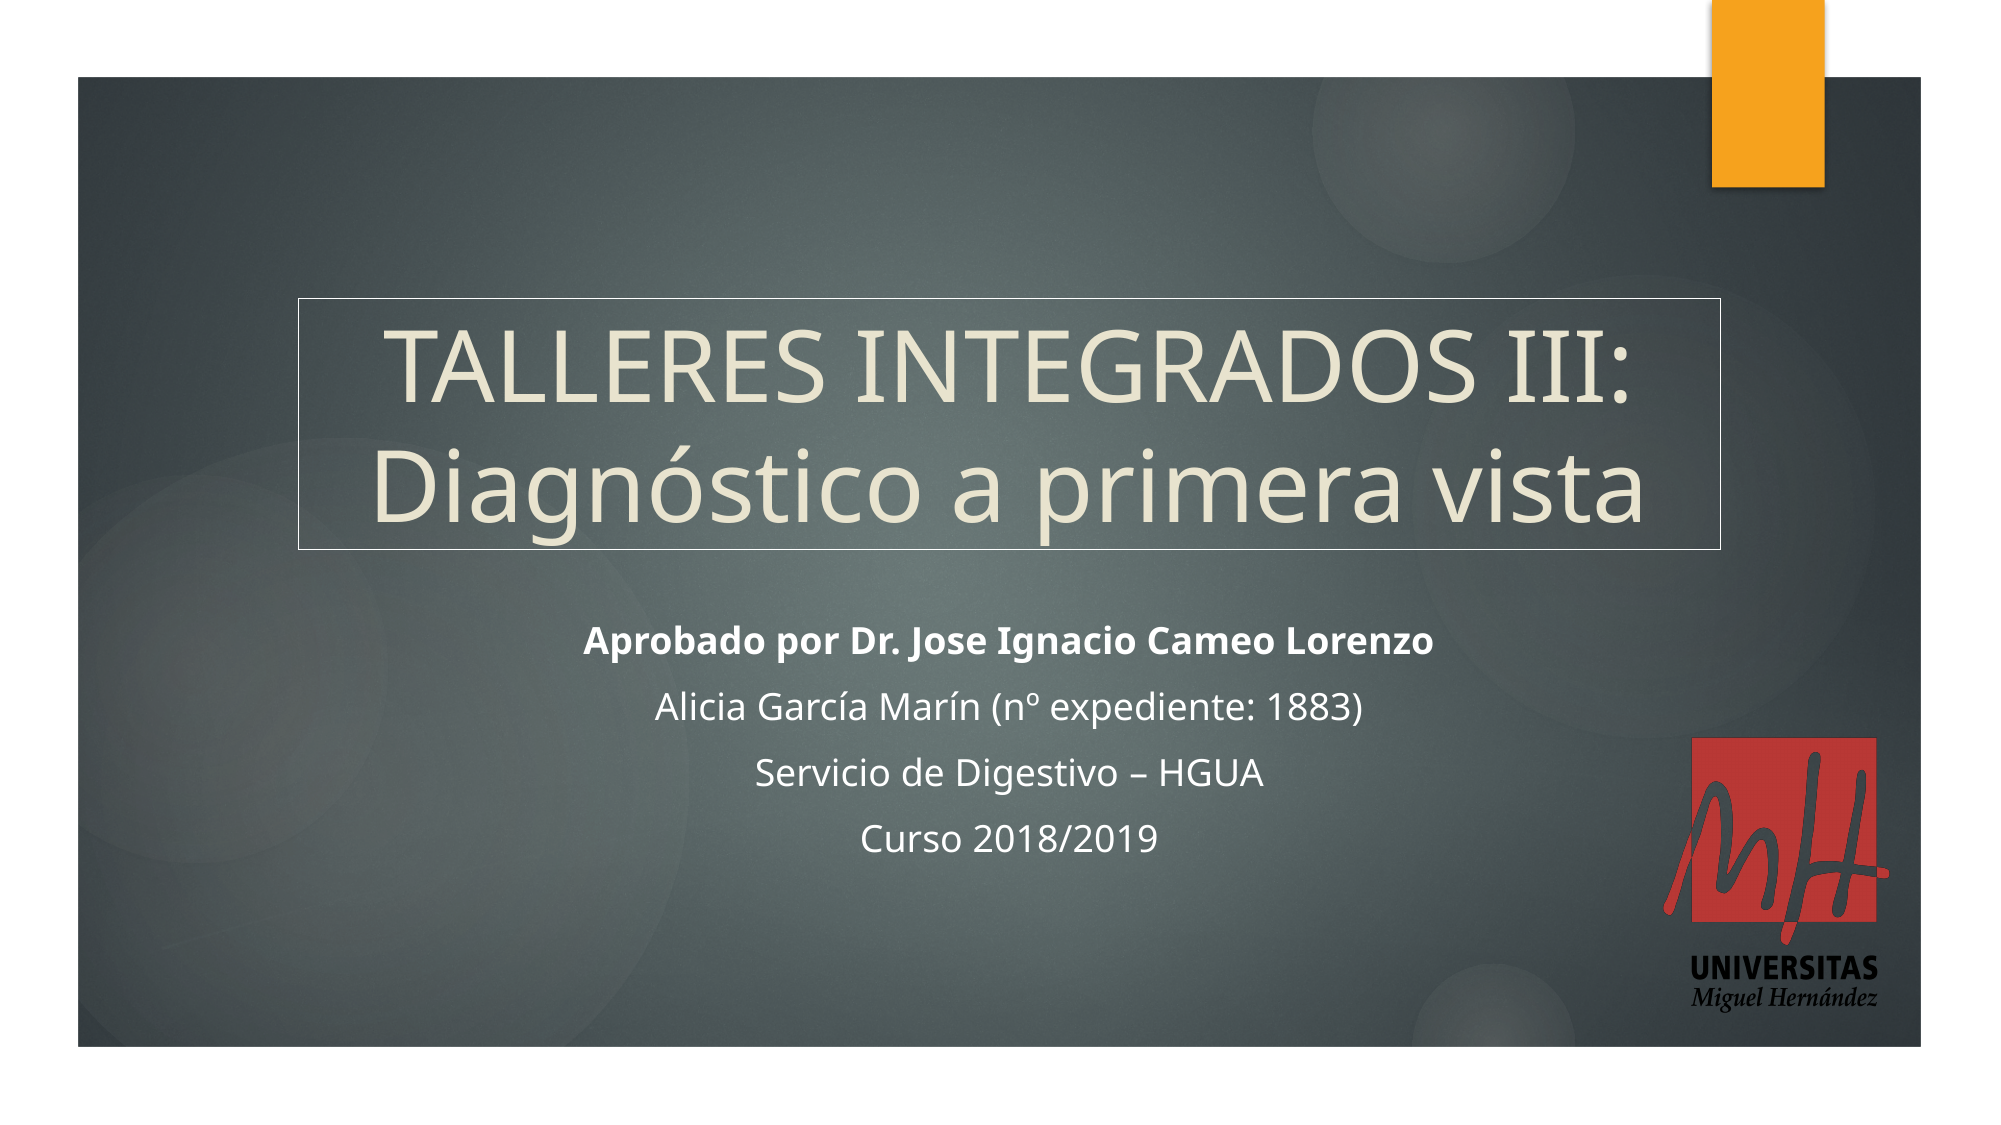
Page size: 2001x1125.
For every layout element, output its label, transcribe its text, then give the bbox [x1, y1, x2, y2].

picture [1645, 720, 1908, 1031]
subtitle Aprobado por Dr. Jose Ignacio Cameo Lorenzo Alicia García Marín (nº expediente: 1883) Servicio de Digestivo – hgua Curso 2018/2019 [298, 609, 1721, 941]
title TALLERES INTEGRADOS III: Diagnóstico a primera vista [298, 298, 1721, 550]
